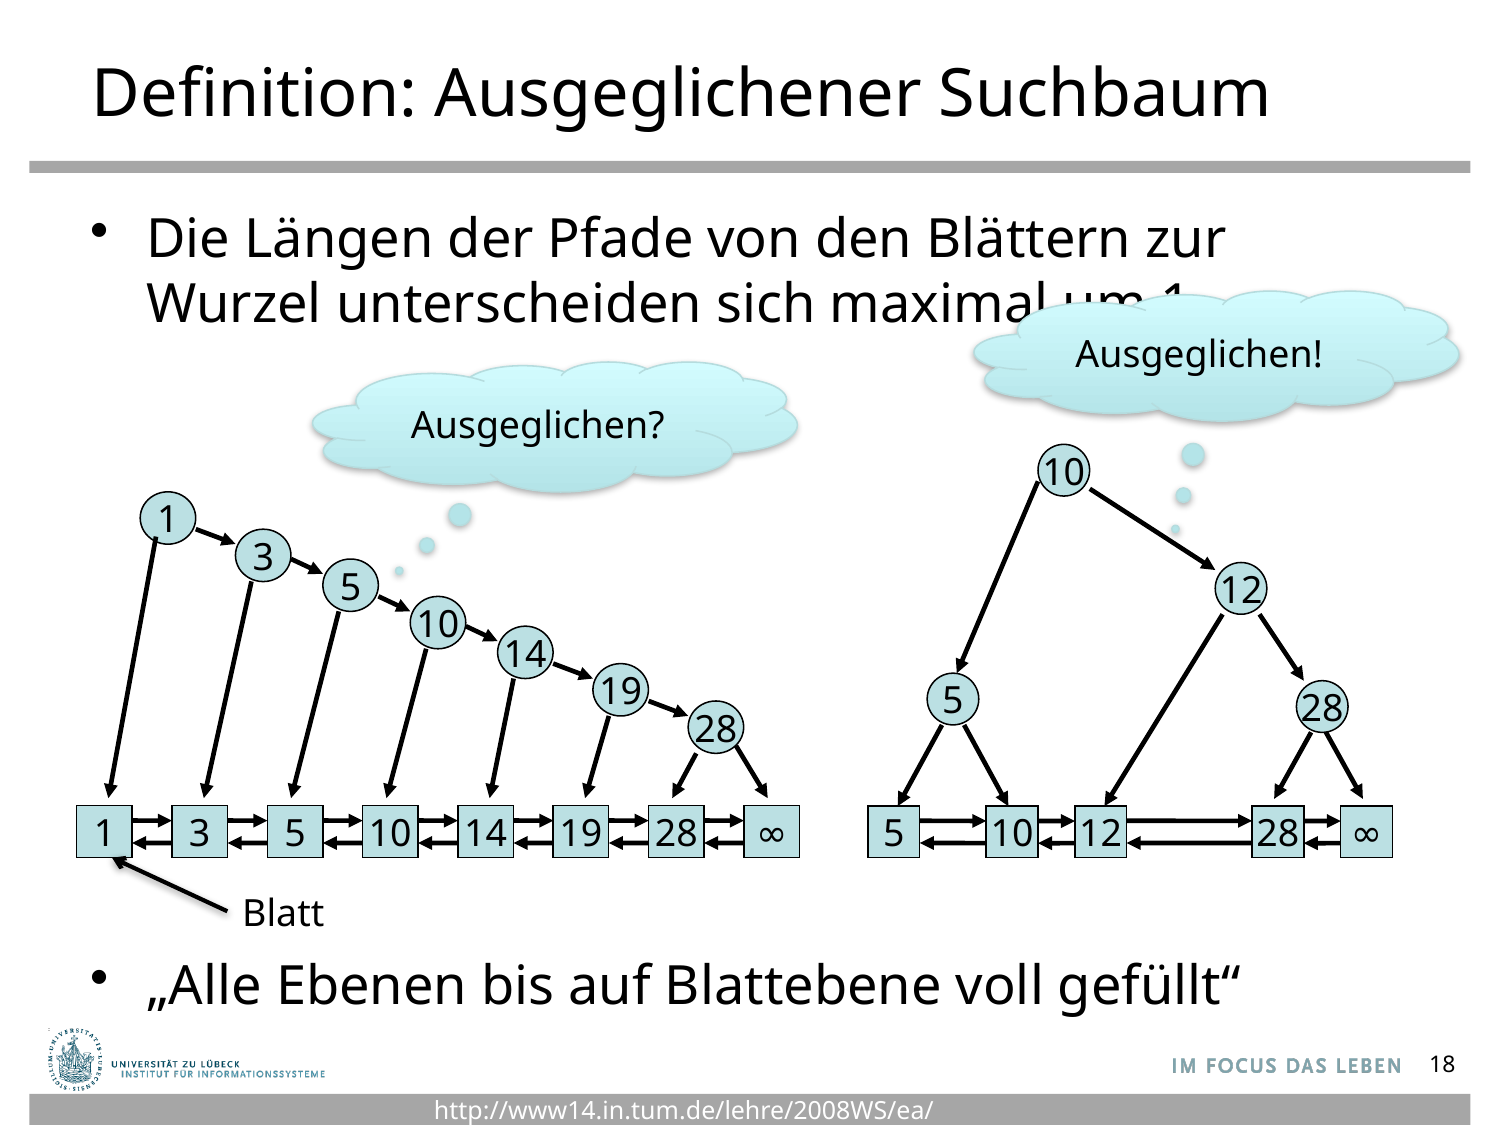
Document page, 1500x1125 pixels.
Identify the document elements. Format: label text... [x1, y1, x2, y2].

text_box Ausgeglichen? [311, 361, 799, 490]
title Definition: Ausgeglichener Suchbaum [76, 42, 1427, 126]
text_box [76, 491, 800, 858]
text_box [111, 857, 231, 912]
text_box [867, 444, 1393, 859]
text_box http://www14.in.tum.de/lehre/2008WS/ea/index.html.de [419, 1087, 1046, 1125]
picture [1173, 1058, 1305, 1073]
list Die Längen der Pfade von den Blättern zur Wurzel unterscheiden sich maximal um 1 „Alle Ebenen bis auf Blattebene voll gefüllt“ [75, 196, 1425, 1012]
slide_number 18 [1305, 1050, 1471, 1083]
text_box Blatt [227, 881, 340, 942]
text_box Ausgeglichen! [973, 290, 1460, 422]
